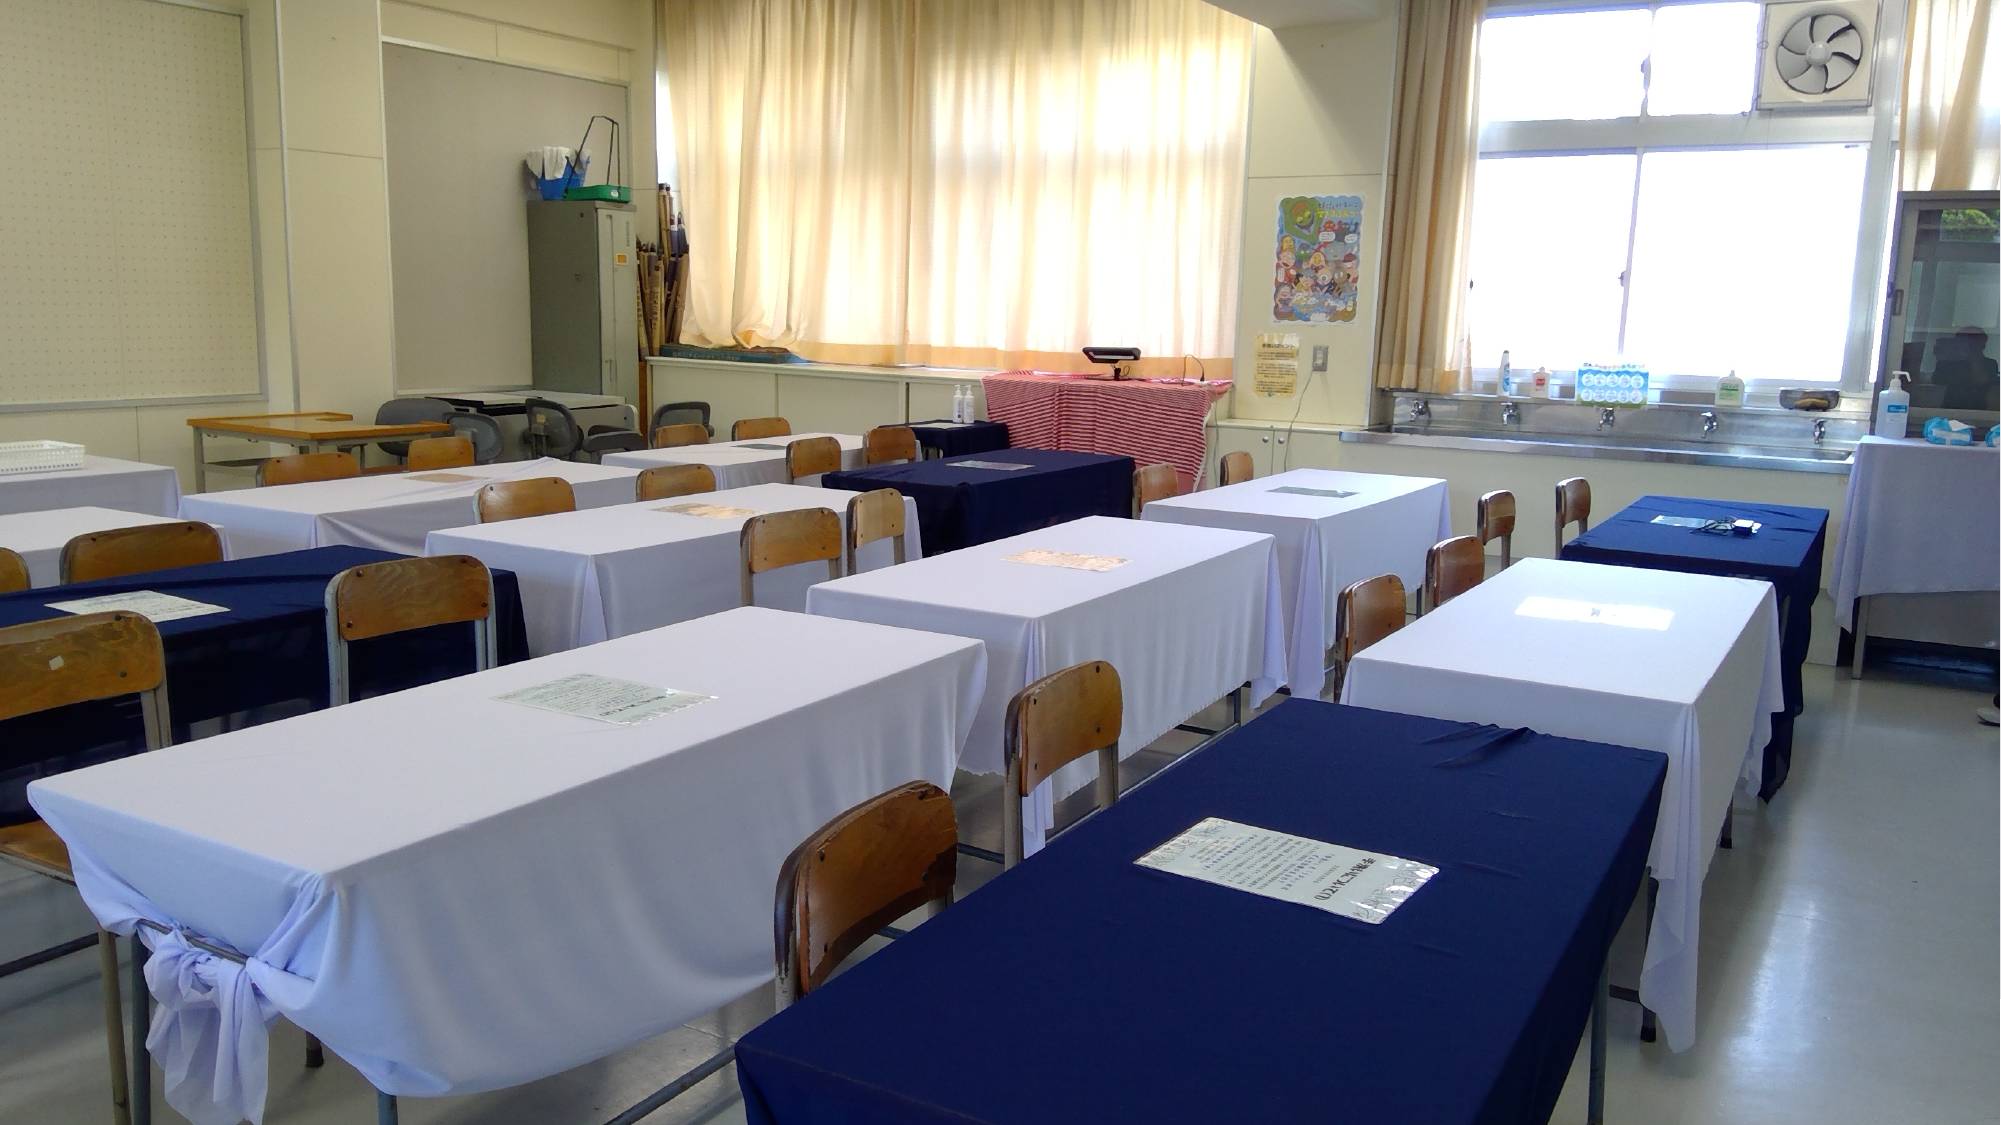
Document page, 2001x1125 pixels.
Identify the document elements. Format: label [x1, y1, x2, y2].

list [0, 0, 2000, 1125]
